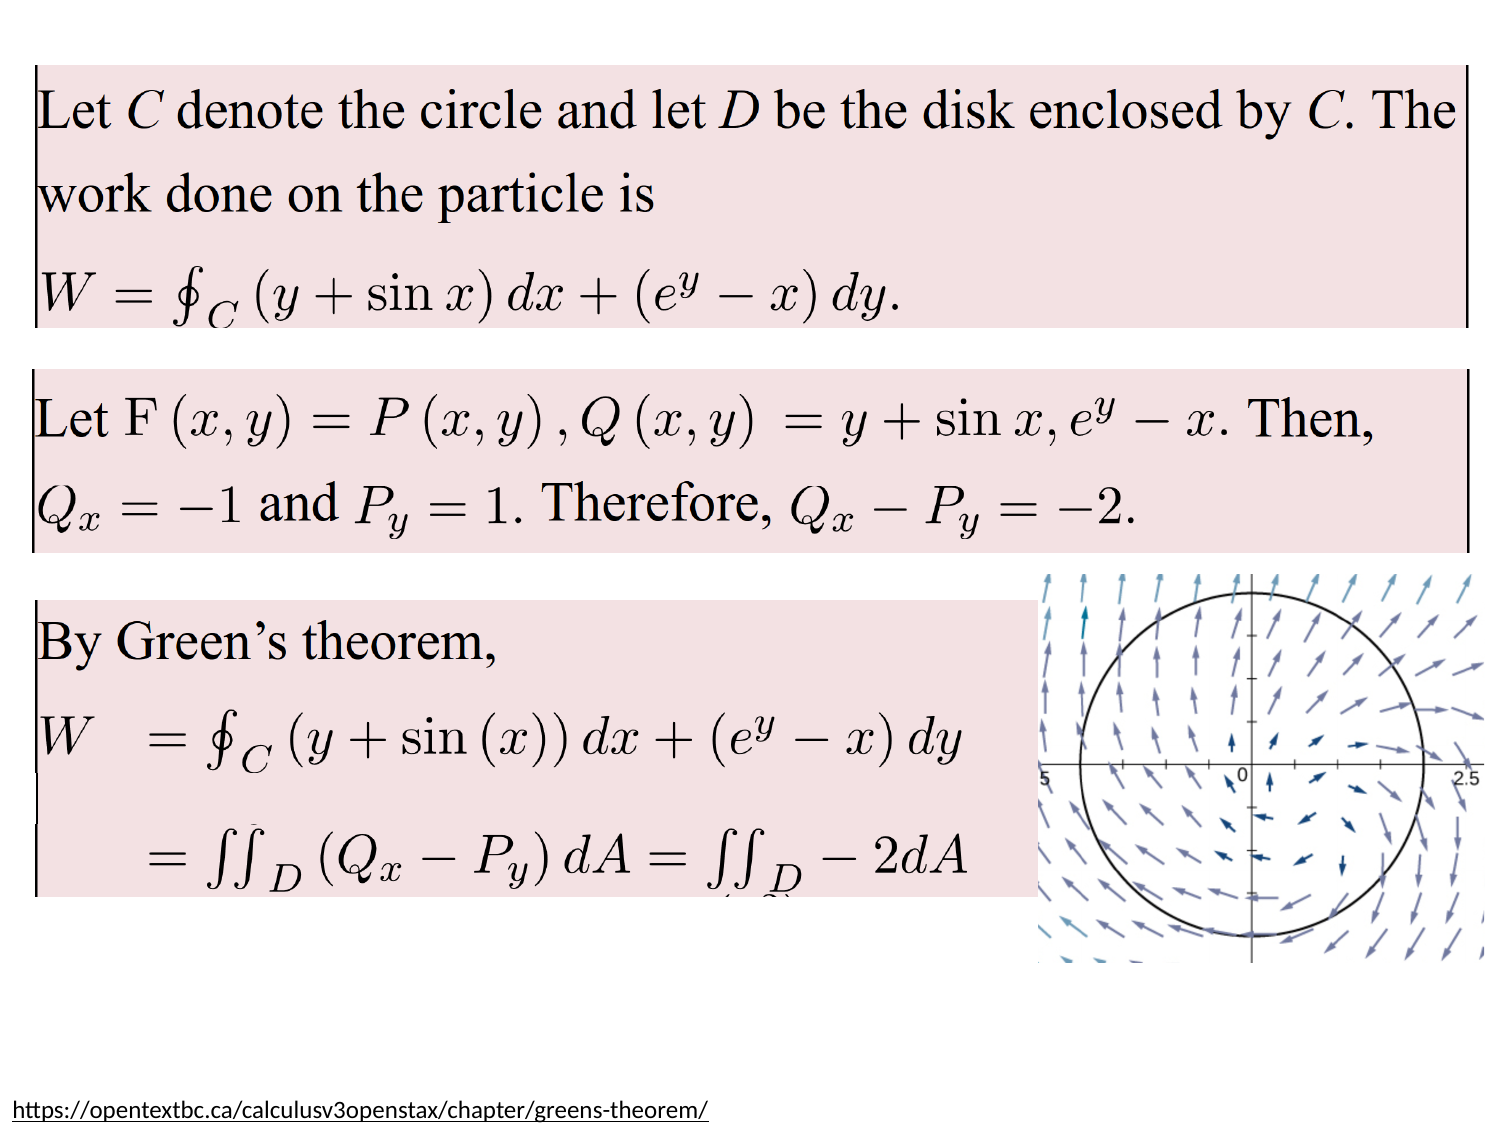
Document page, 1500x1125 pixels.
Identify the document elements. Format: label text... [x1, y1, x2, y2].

picture [4, 574, 1500, 963]
picture [0, 65, 1500, 328]
text_box https://opentextbc.ca/calculusv3openstax/chapter/greens-theorem/ [0, 1086, 1184, 1125]
picture [4, 369, 1500, 553]
